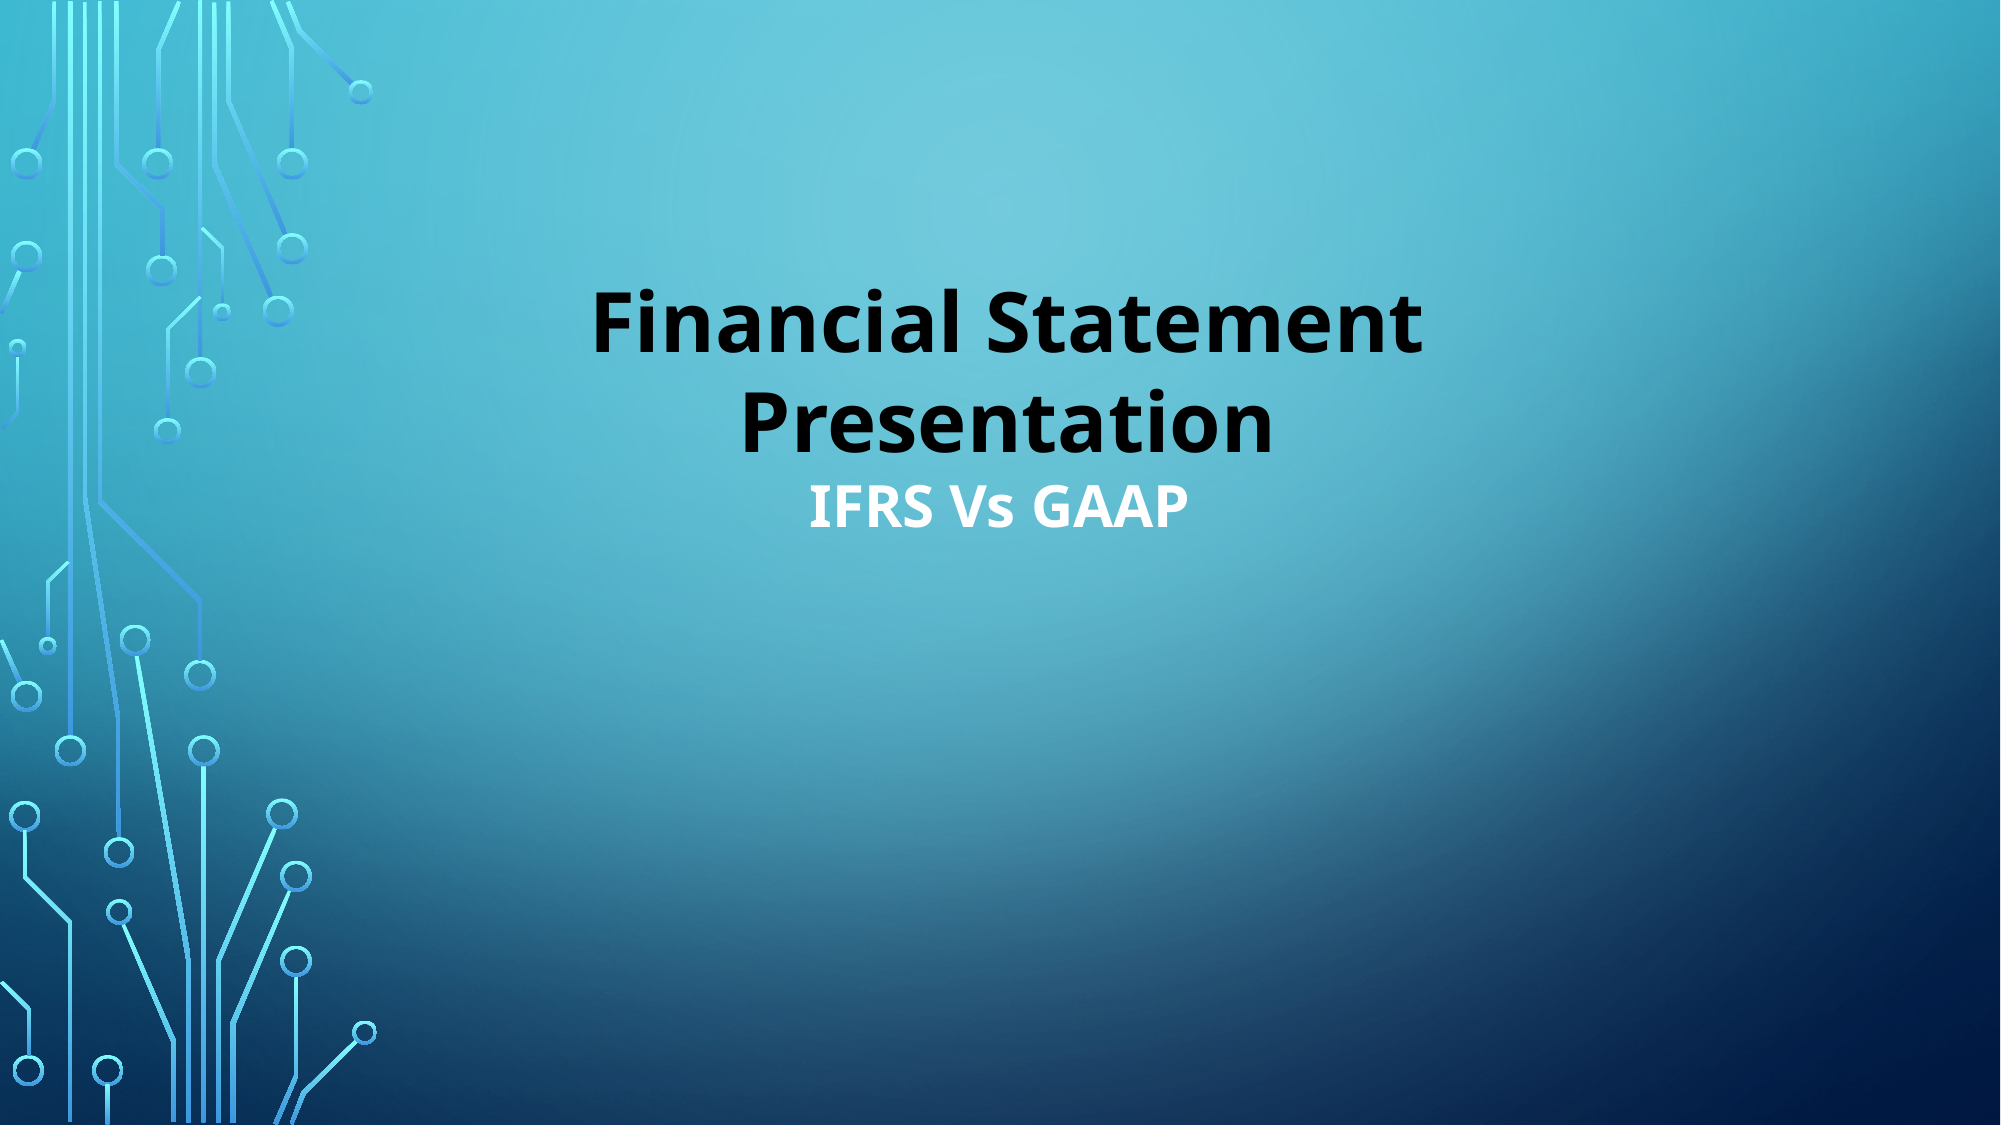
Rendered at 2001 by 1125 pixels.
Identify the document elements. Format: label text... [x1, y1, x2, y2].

text_box Financial Statement Presentation IFRS Vs GAAP [353, 261, 1662, 547]
